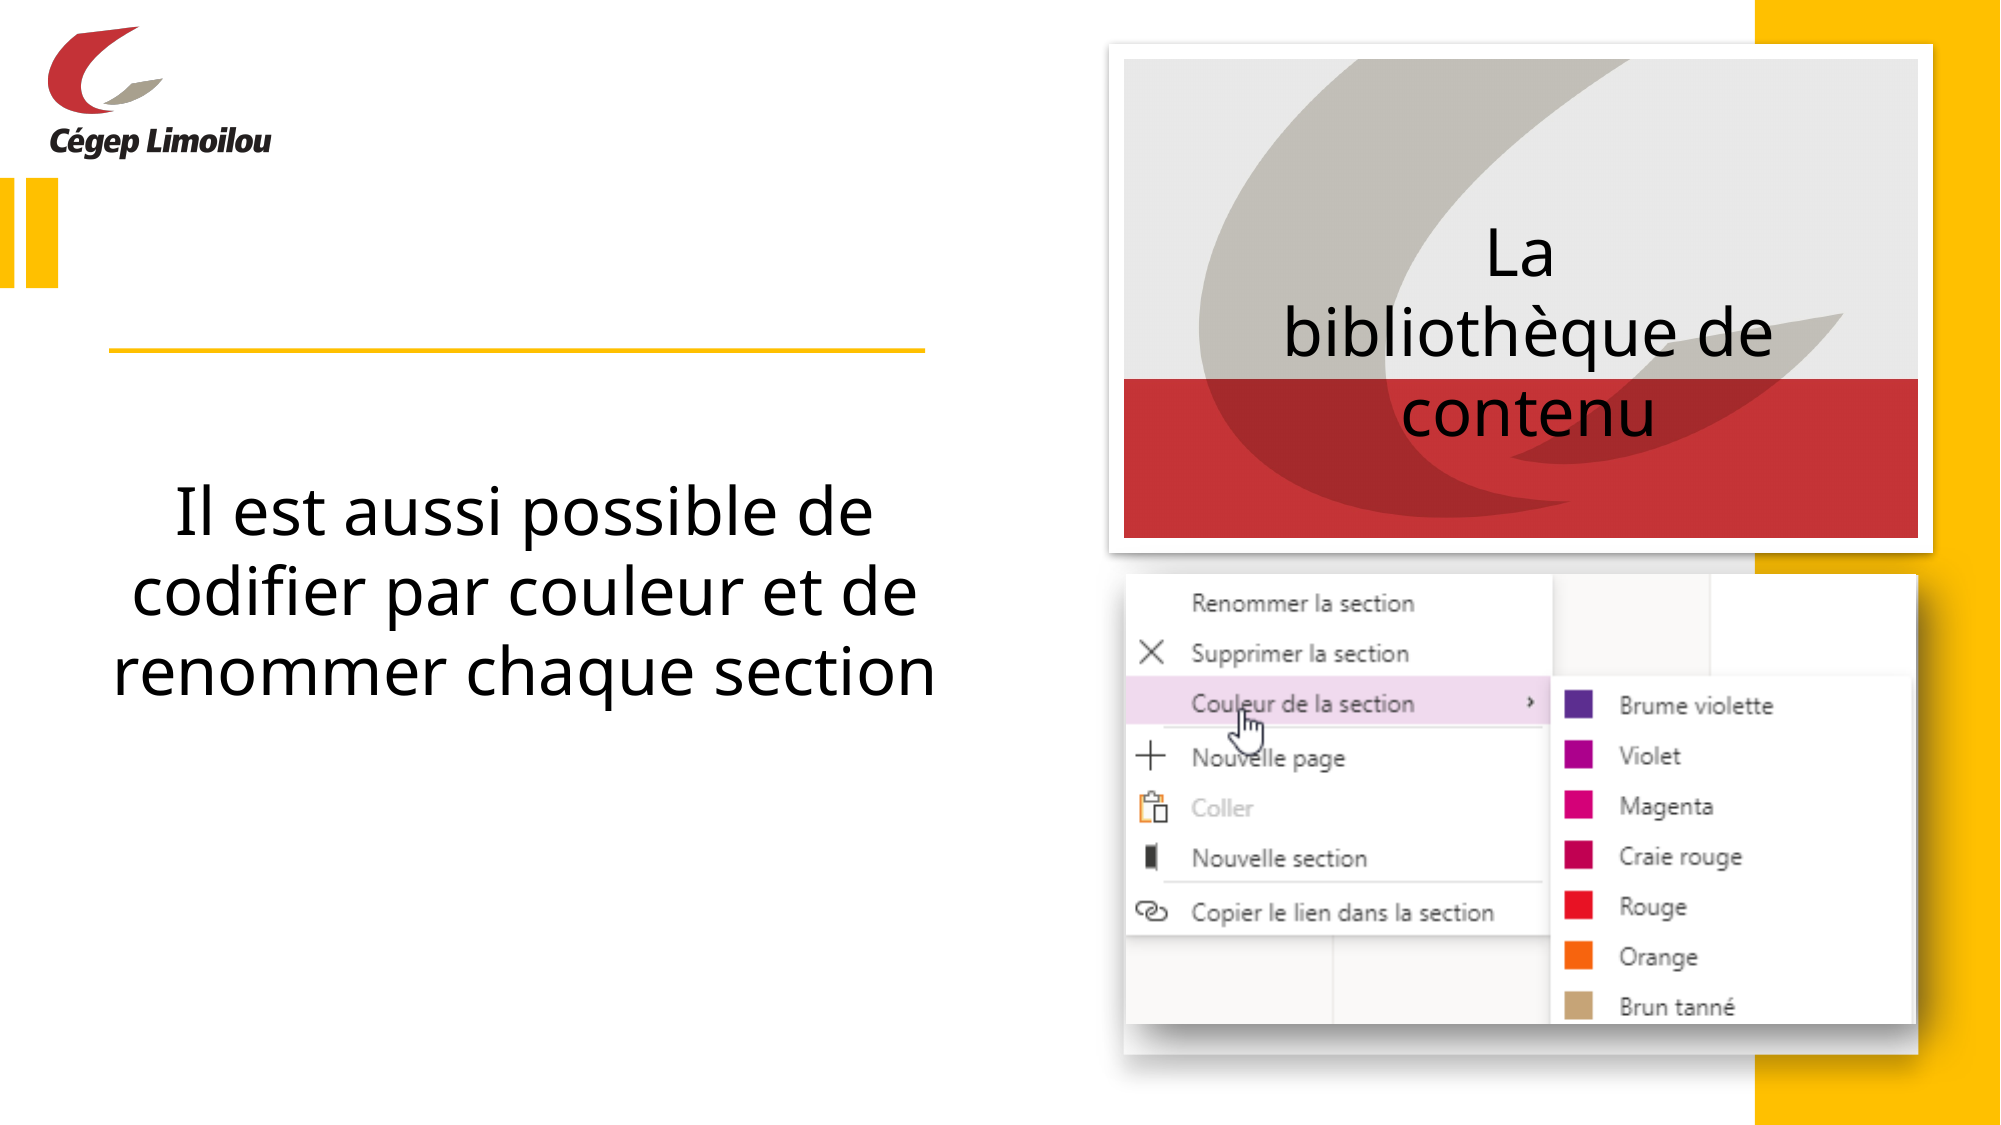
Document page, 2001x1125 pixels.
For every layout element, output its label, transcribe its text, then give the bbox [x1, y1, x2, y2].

picture [1126, 574, 1916, 1024]
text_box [0, 184, 59, 289]
picture [0, 0, 318, 184]
text_box Il est aussi possible de codifier par couleur et de renommer chaque section [71, 461, 980, 806]
text_box [1754, 0, 2000, 1125]
picture [1123, 58, 1919, 539]
text_box [0, 0, 1754, 1125]
text_box [108, 347, 926, 354]
